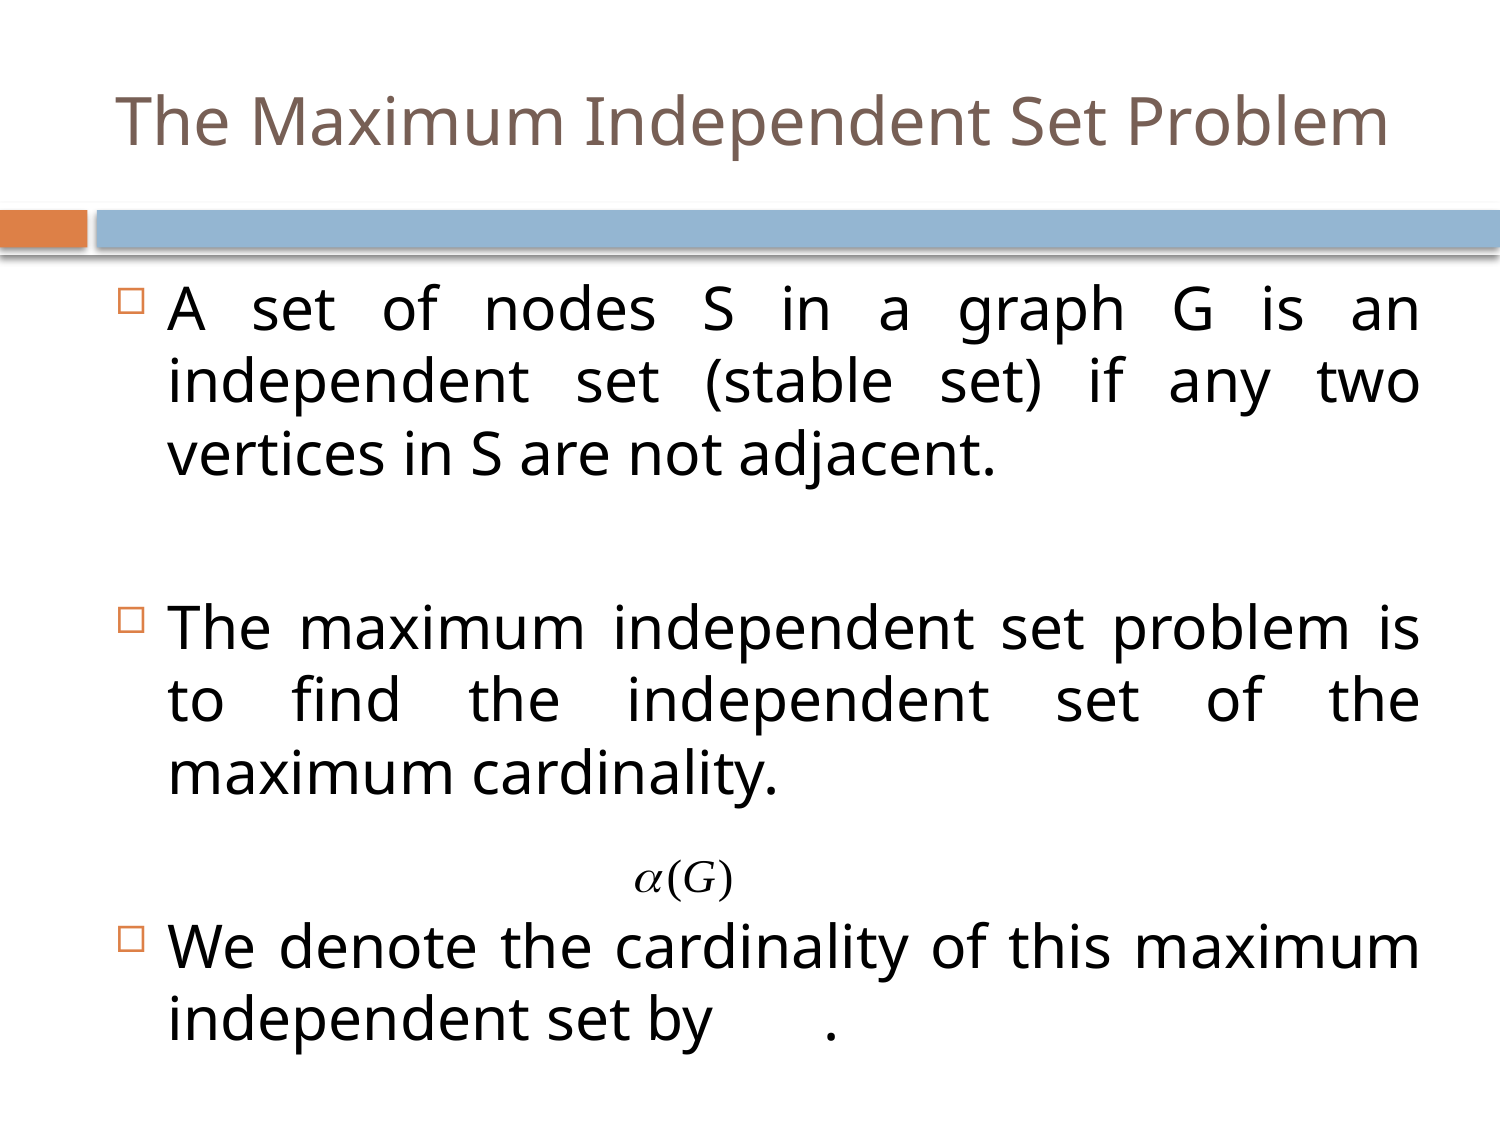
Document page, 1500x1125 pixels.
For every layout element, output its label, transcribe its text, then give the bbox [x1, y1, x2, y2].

list A set of nodes S in a graph G is an independent set (stable set) if any two vertices in S are not adjacent. The maximum independent set problem is to find the independent set of the maximum cardinality. We denote the cardinality of this maximum independent set by . [100, 262, 1438, 1000]
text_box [627, 849, 742, 913]
title The Maximum Independent Set Problem [100, 37, 1450, 200]
